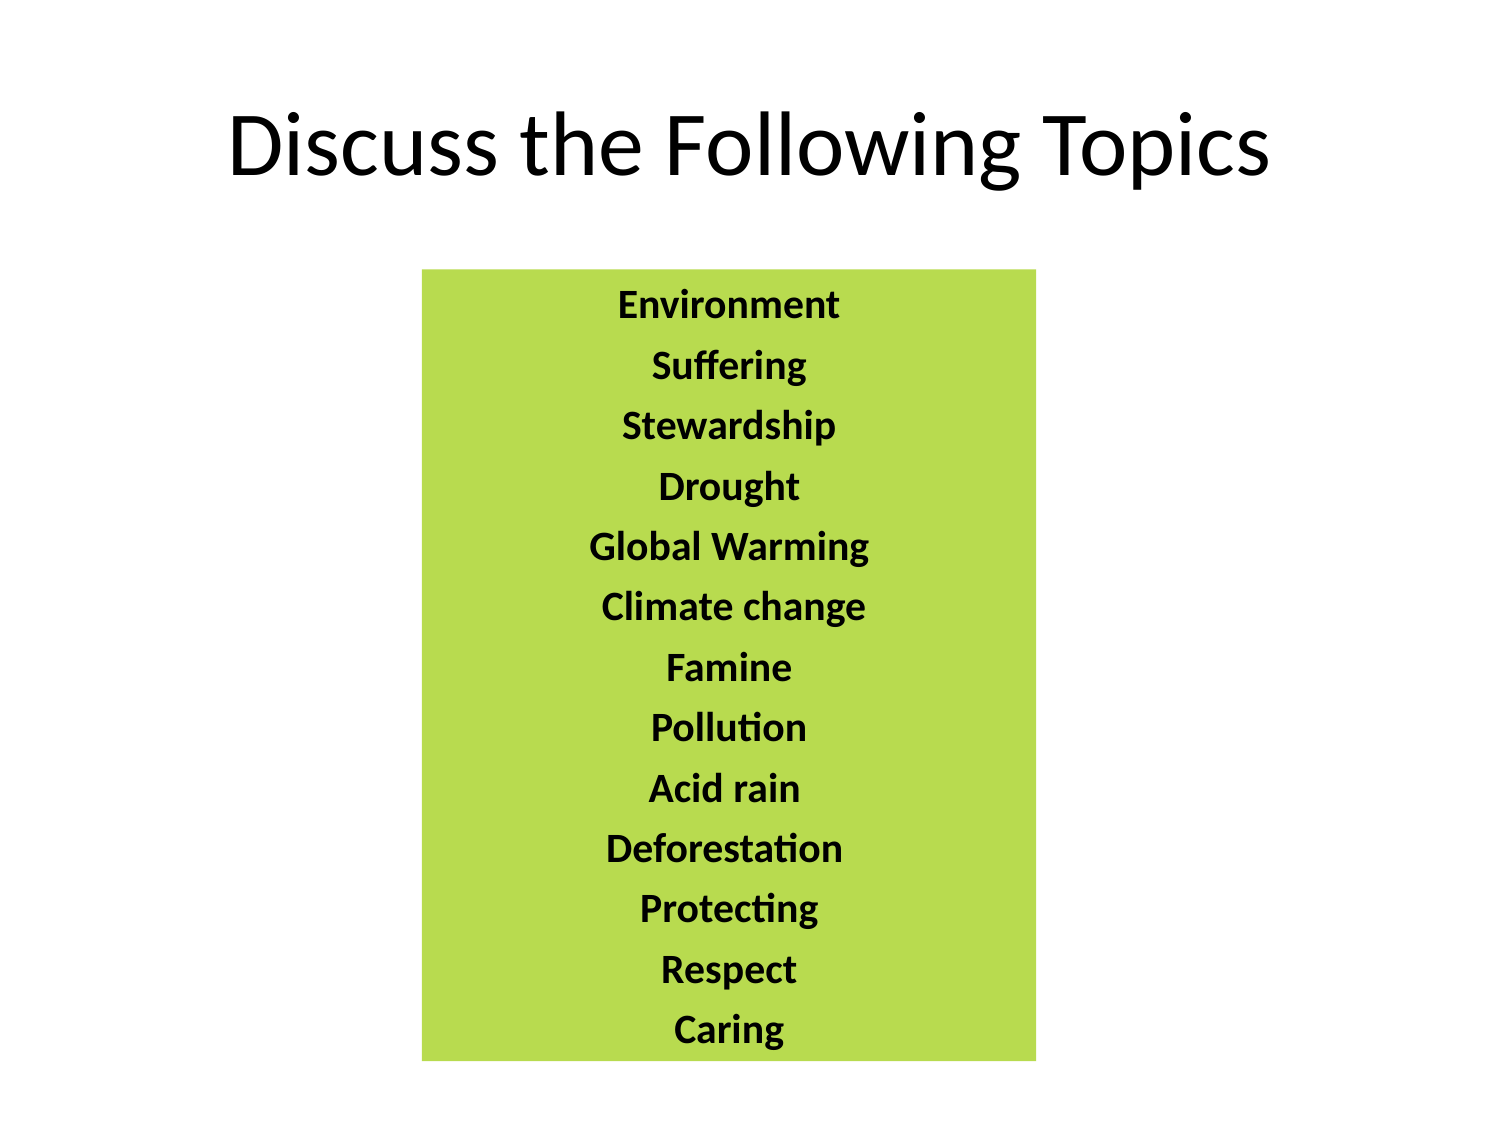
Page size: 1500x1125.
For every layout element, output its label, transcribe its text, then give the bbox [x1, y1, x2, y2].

text_box Environment Suffering Stewardship Drought Global Warming Climate change Famine Pollution Acid rain Deforestation Protecting Respect Caring [421, 269, 1037, 1062]
title Discuss the Following Topics [75, 45, 1425, 233]
